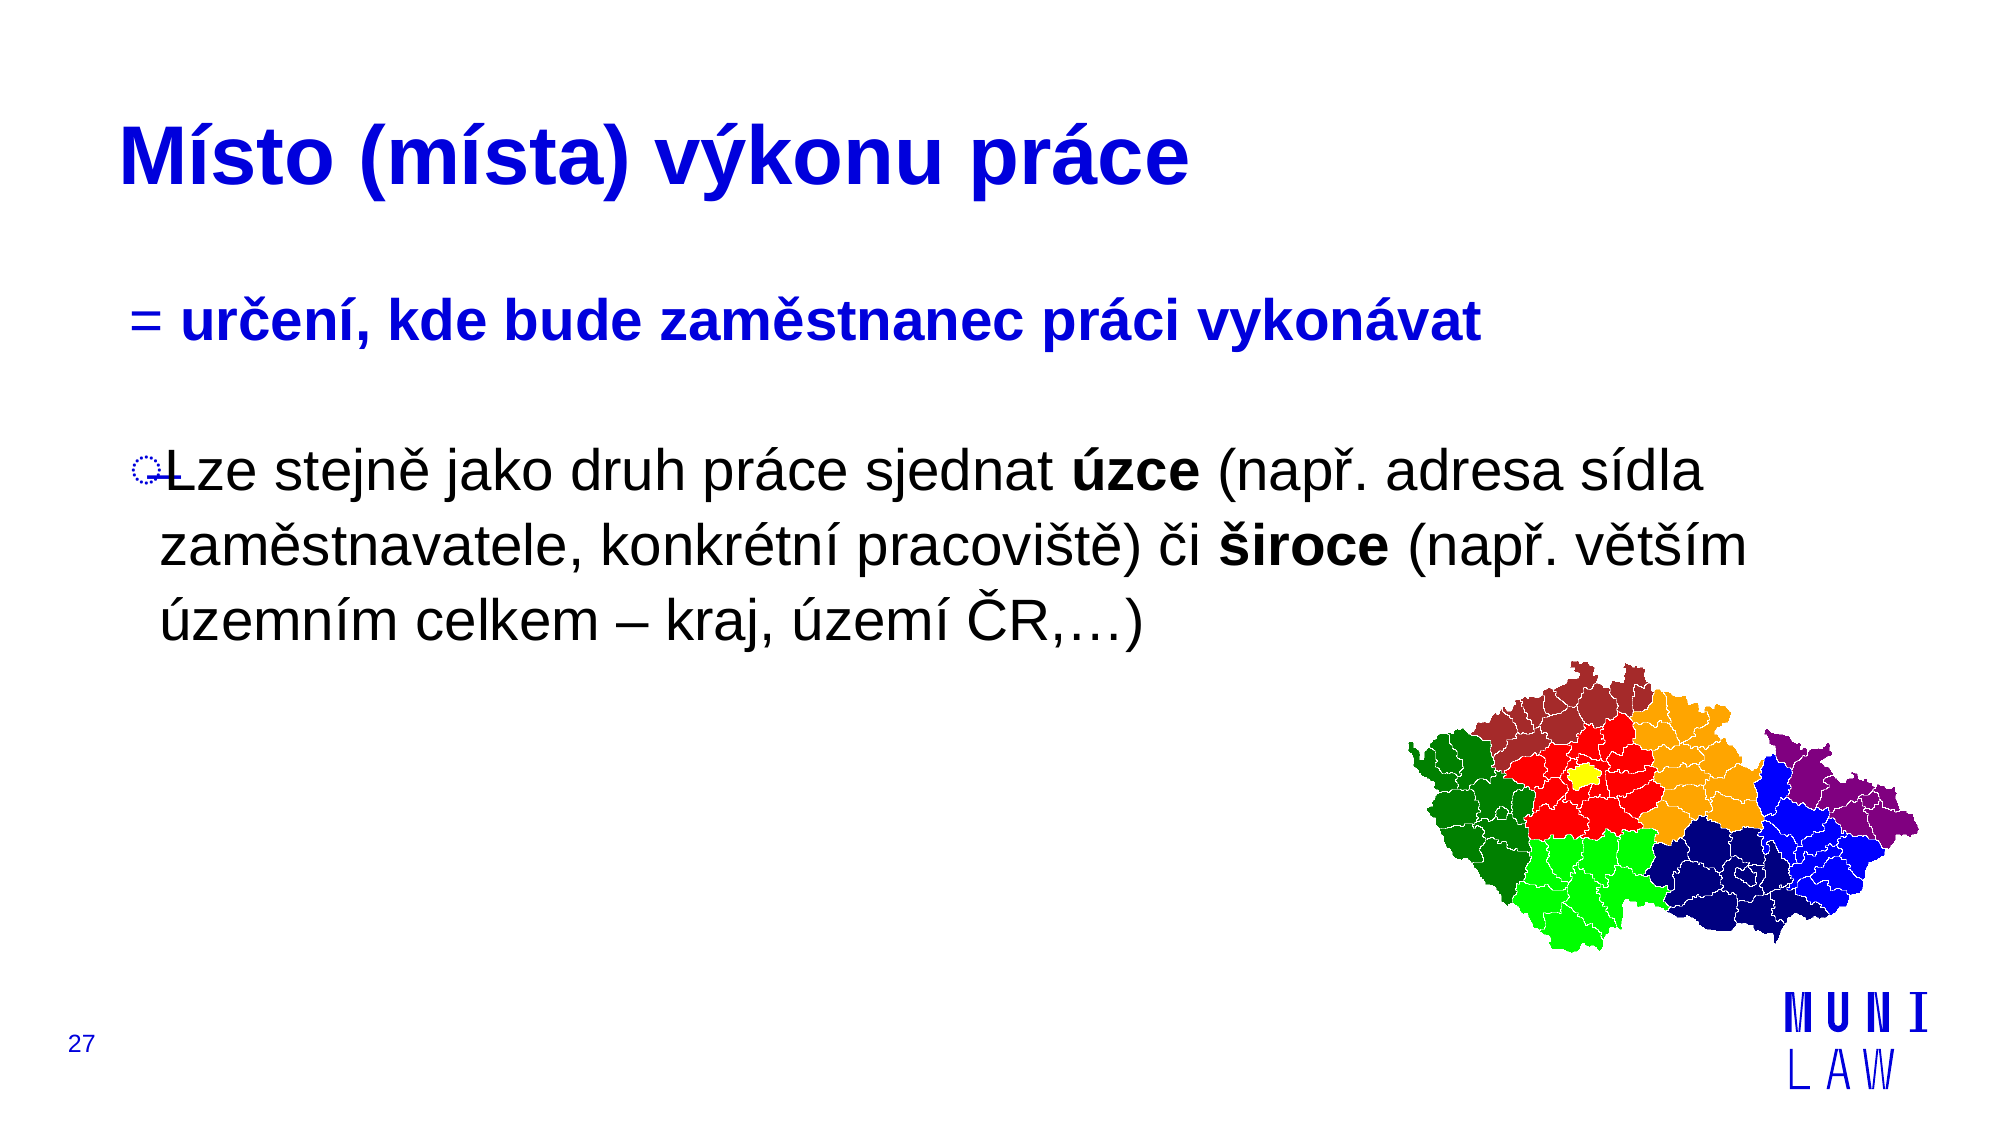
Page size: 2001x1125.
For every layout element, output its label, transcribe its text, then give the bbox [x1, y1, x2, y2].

title Místo (místa) výkonu práce [118, 118, 1883, 193]
picture [1402, 656, 1924, 957]
list = určení, kde bude zaměstnanec práci vykonávat Lze stejně jako druh práce sjednat úzce (např. adresa sídla zaměstnavatele, konkrétní pracoviště) či široce (např. větším územním celkem – kraj, území ČR,…) [118, 277, 1883, 957]
slide_number 27 [67, 1021, 110, 1063]
